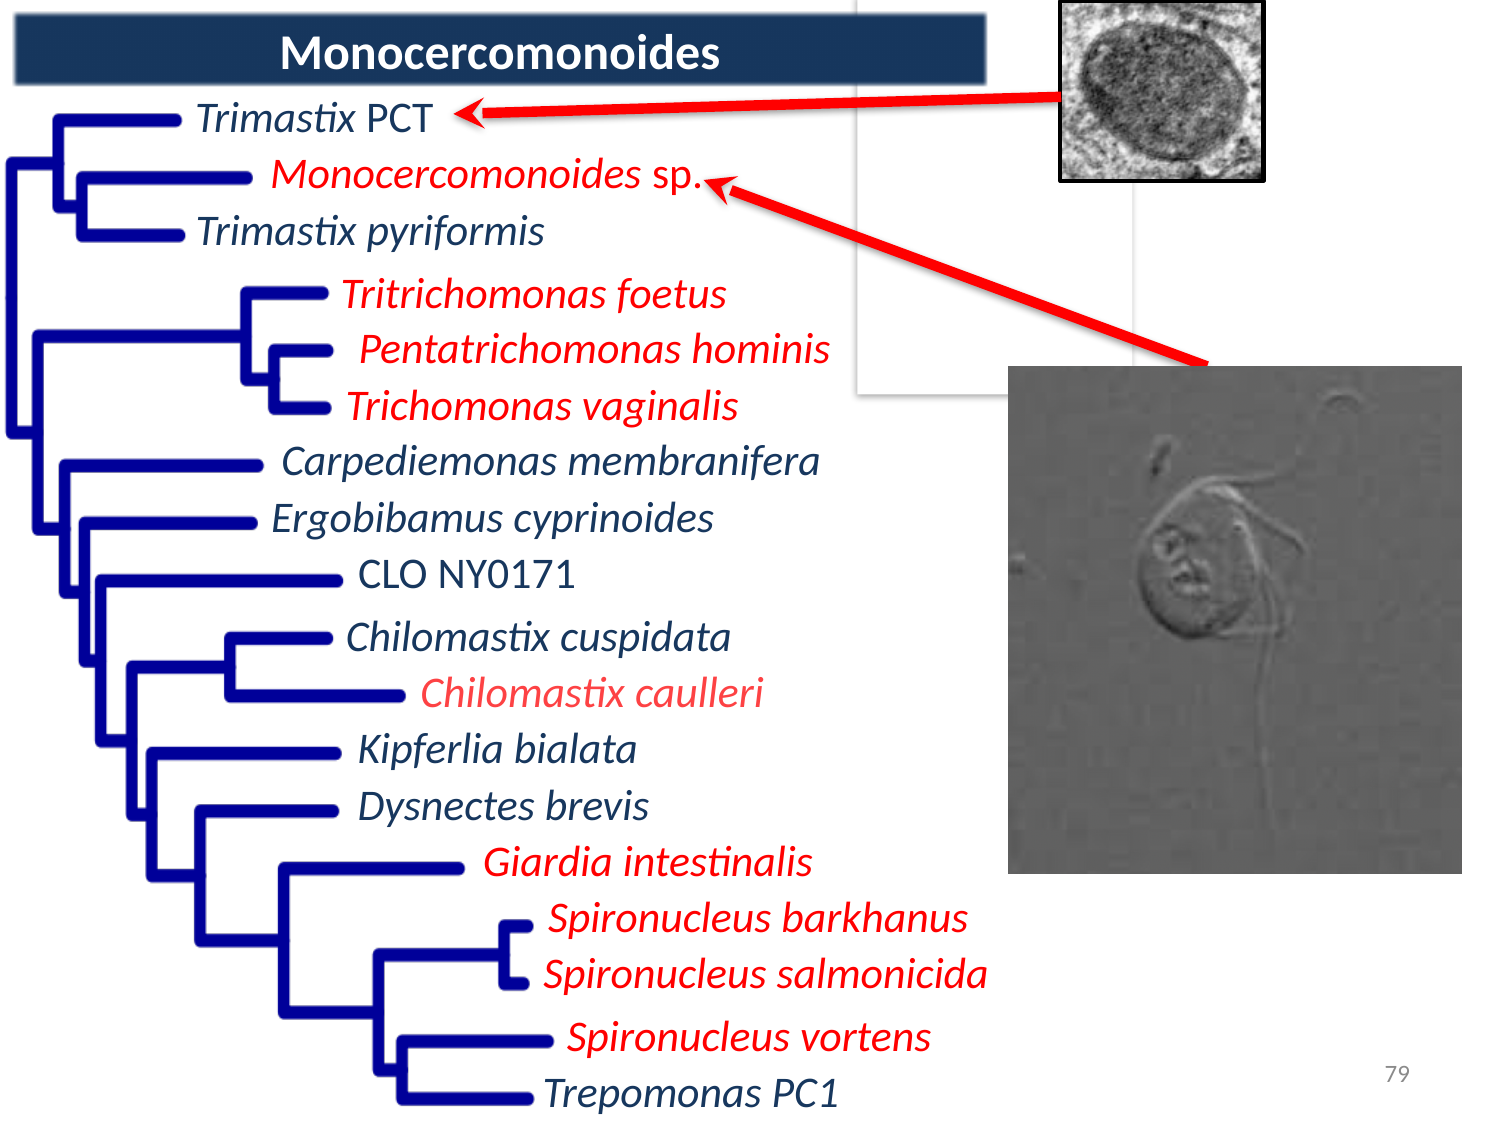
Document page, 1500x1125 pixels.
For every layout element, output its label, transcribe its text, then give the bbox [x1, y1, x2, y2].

text_box Monocercomonoides [19, 18, 448, 60]
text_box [453, 3, 1262, 180]
picture [0, 62, 1500, 1125]
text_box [703, 179, 1208, 367]
